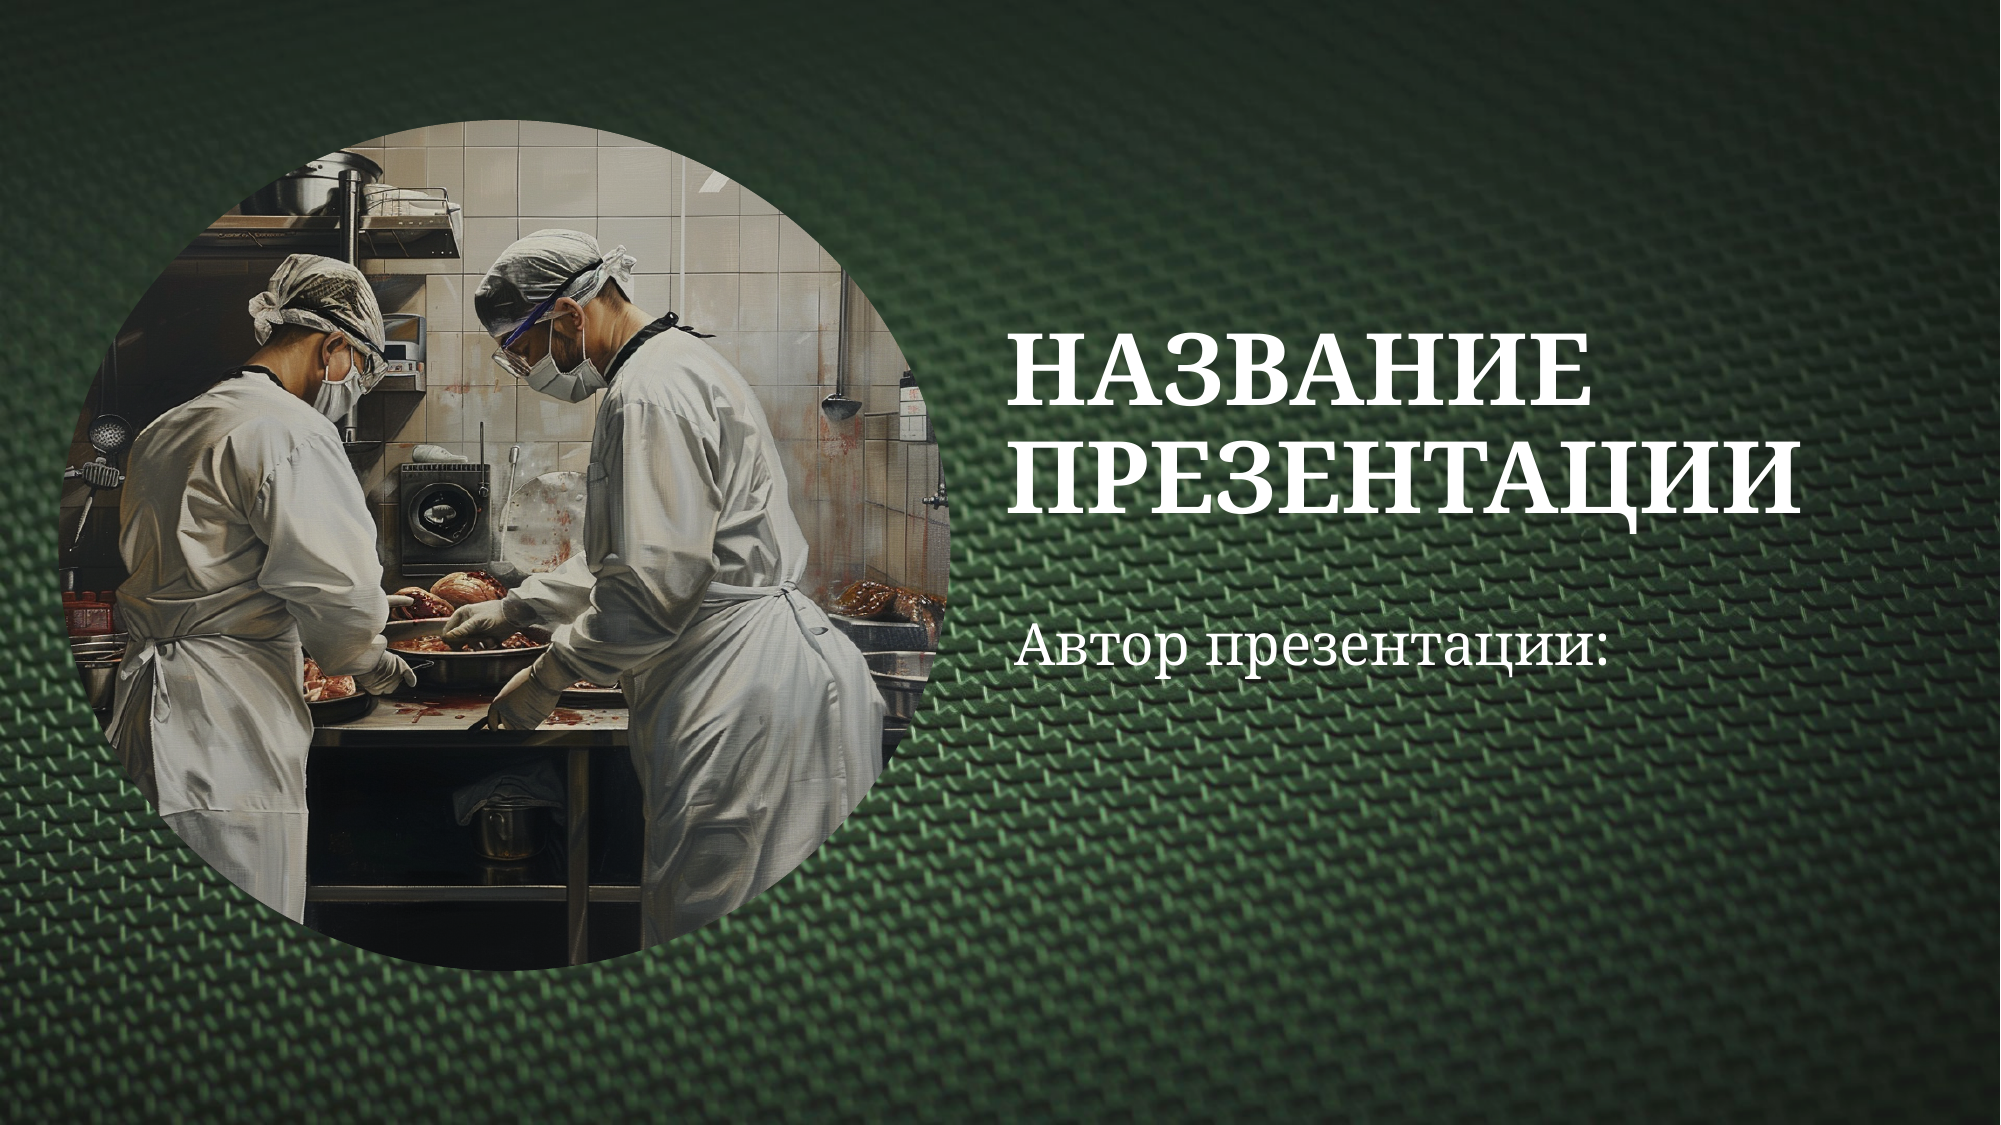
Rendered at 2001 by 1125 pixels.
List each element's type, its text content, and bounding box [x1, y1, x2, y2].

text_box Автор презентации: [999, 599, 1793, 685]
text_box НАЗВАНИЕ ПРЕЗЕНТАЦИИ [990, 312, 1953, 601]
picture [58, 119, 951, 971]
